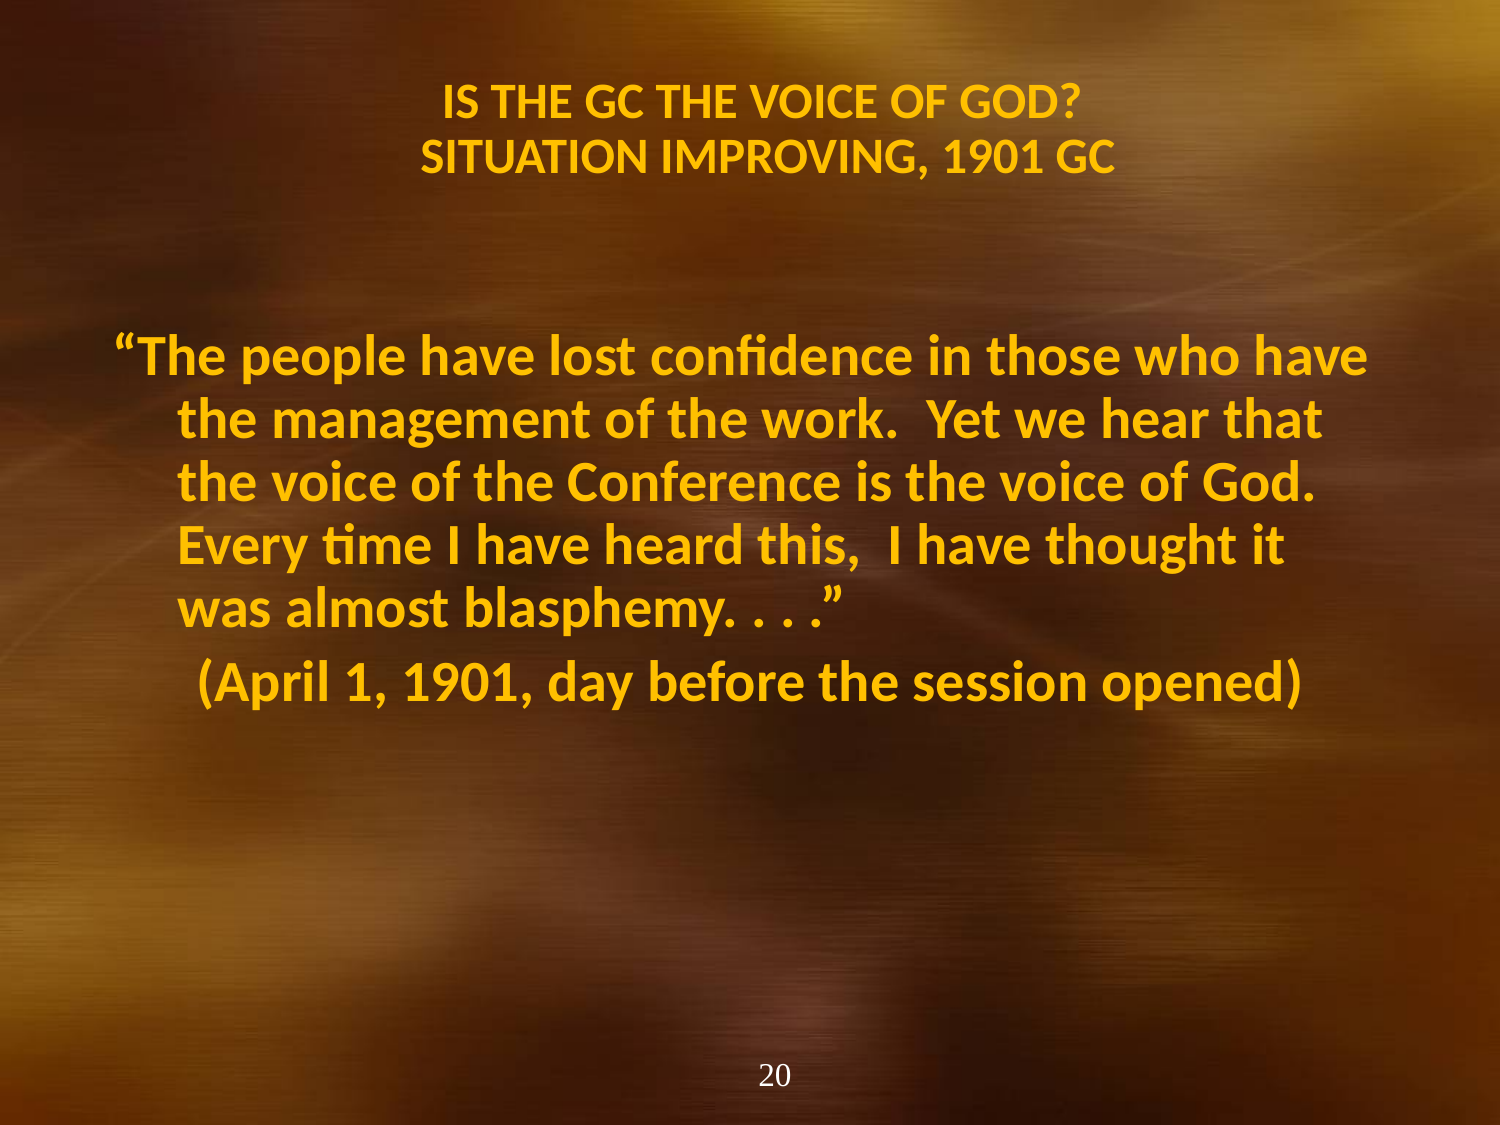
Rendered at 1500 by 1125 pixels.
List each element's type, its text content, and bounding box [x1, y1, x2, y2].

list “The people have lost confidence in those who have the management of the work. Yet we hear that the voice of the Conference is the voice of God. Every time I have heard this, I have thought it was almost blasphemy. . . .” (April 1, 1901, day before the session opened) [112, 324, 1388, 810]
picture [0, 0, 1500, 1125]
title Is the GC the Voice of God? Situation Improving, 1901 GC [125, 75, 1400, 238]
